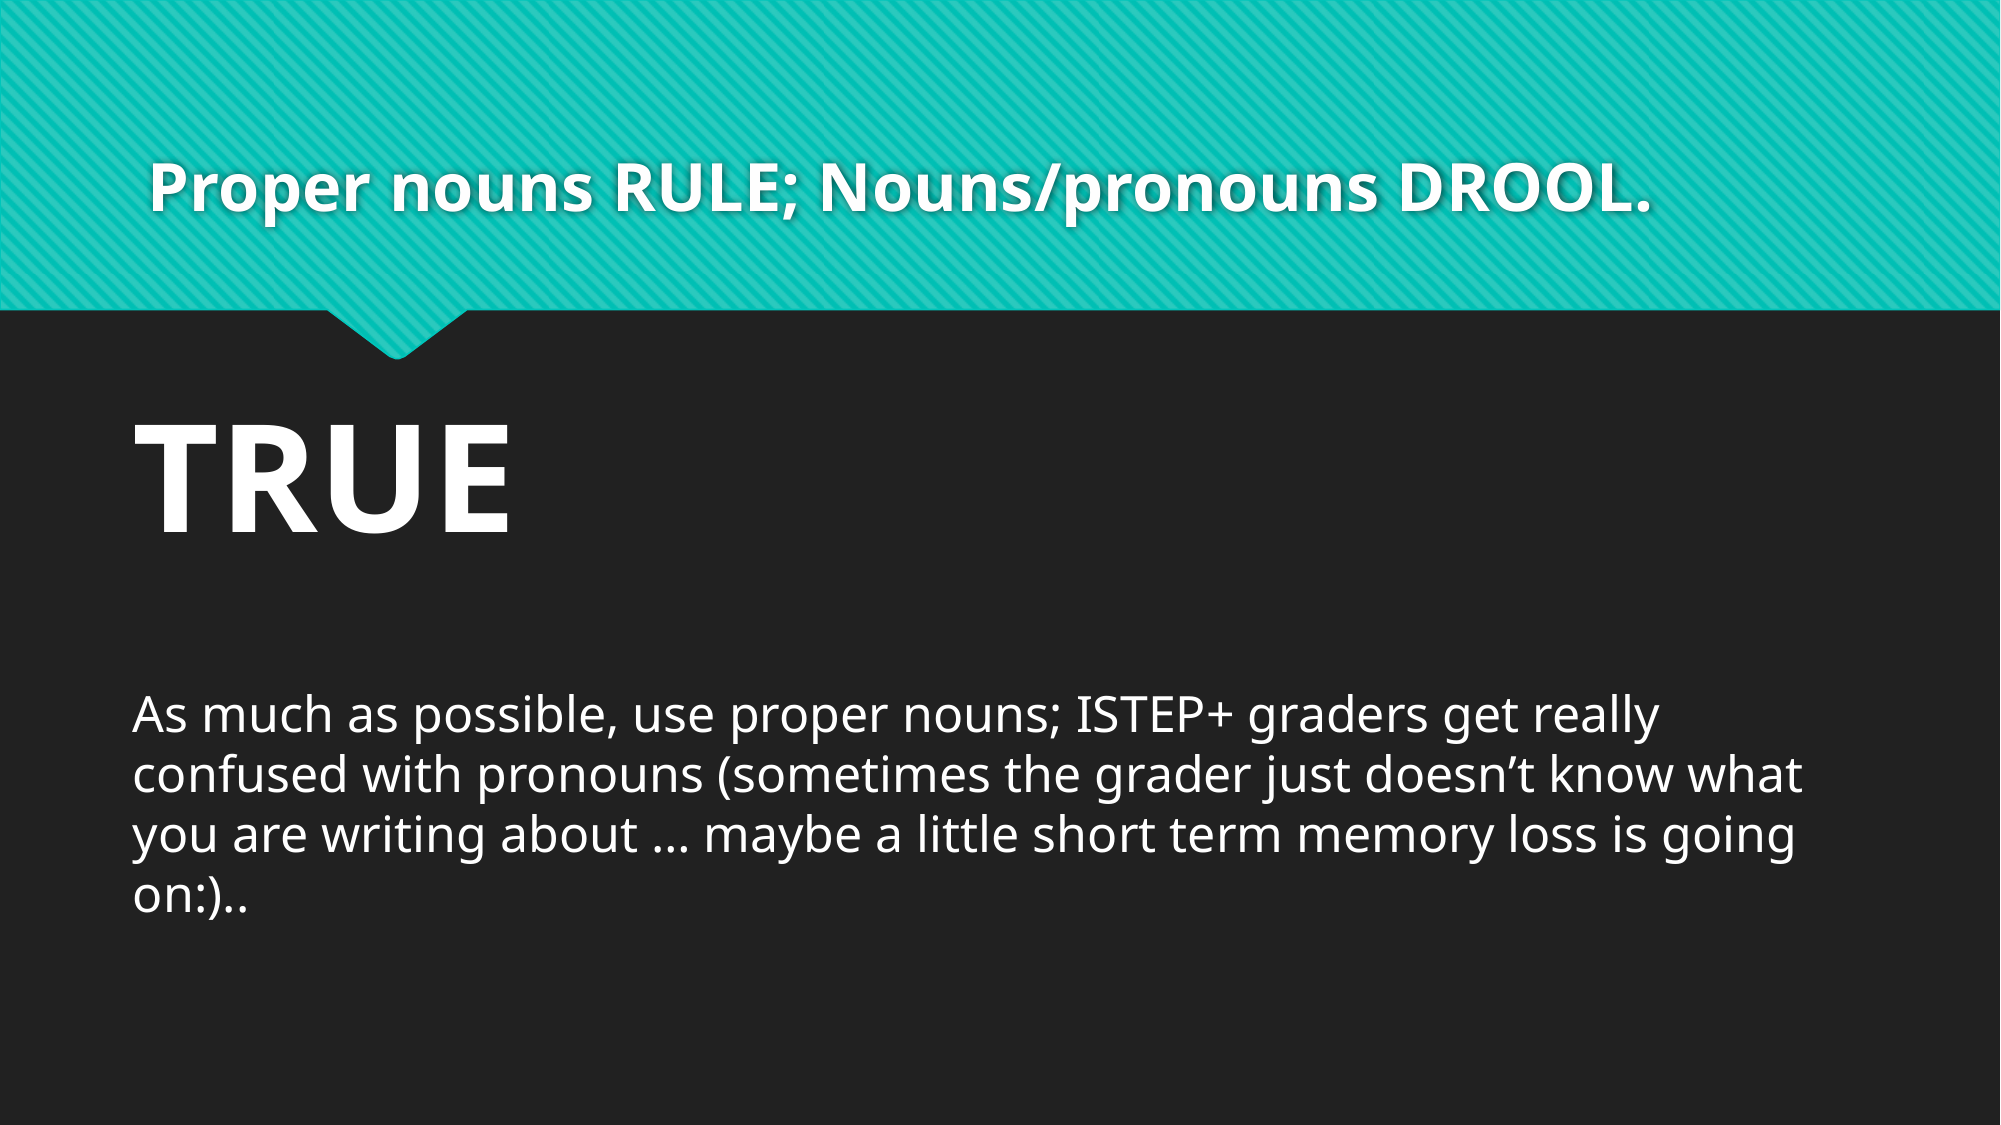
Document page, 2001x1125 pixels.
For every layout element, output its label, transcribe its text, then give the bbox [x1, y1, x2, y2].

text_box TRUE As much as possible, use proper nouns; ISTEP+ graders get really confused with pronouns (sometimes the grader just doesn’t know what you are writing about … maybe a little short term memory loss is going on:).. [118, 375, 1882, 930]
title Proper nouns RULE; Nouns/pronouns DROOL. [132, 73, 1868, 233]
